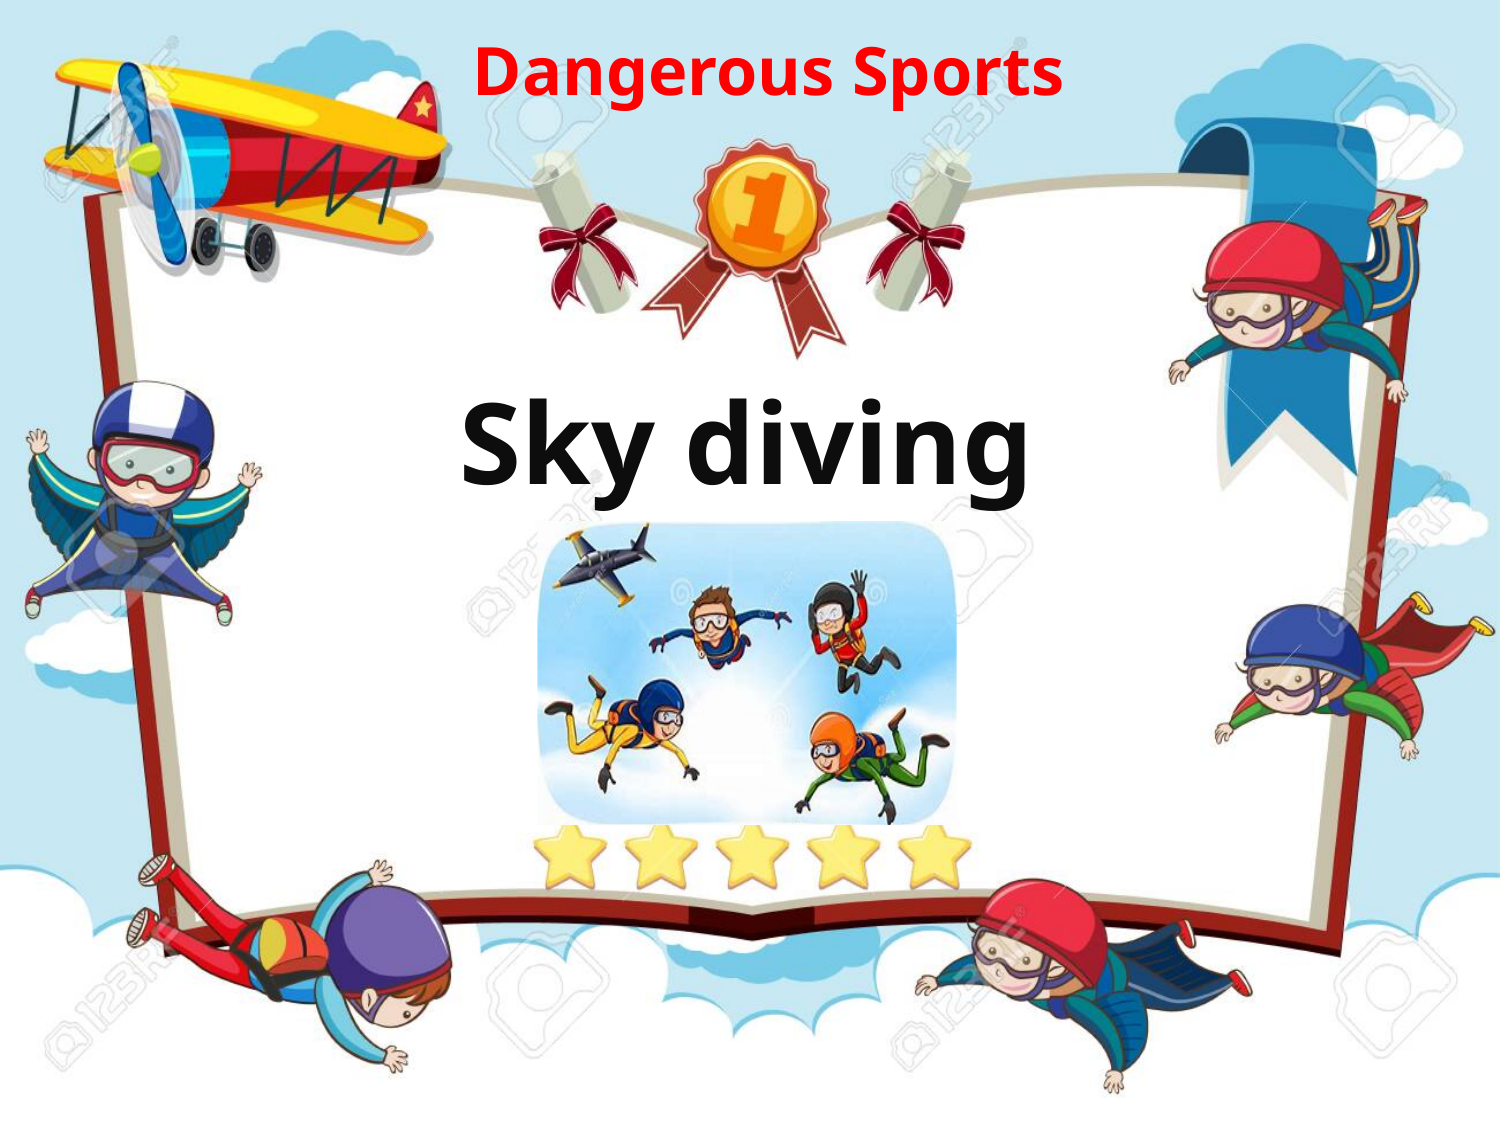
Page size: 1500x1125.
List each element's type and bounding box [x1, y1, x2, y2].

list [0, 0, 1500, 1125]
picture [537, 521, 957, 825]
